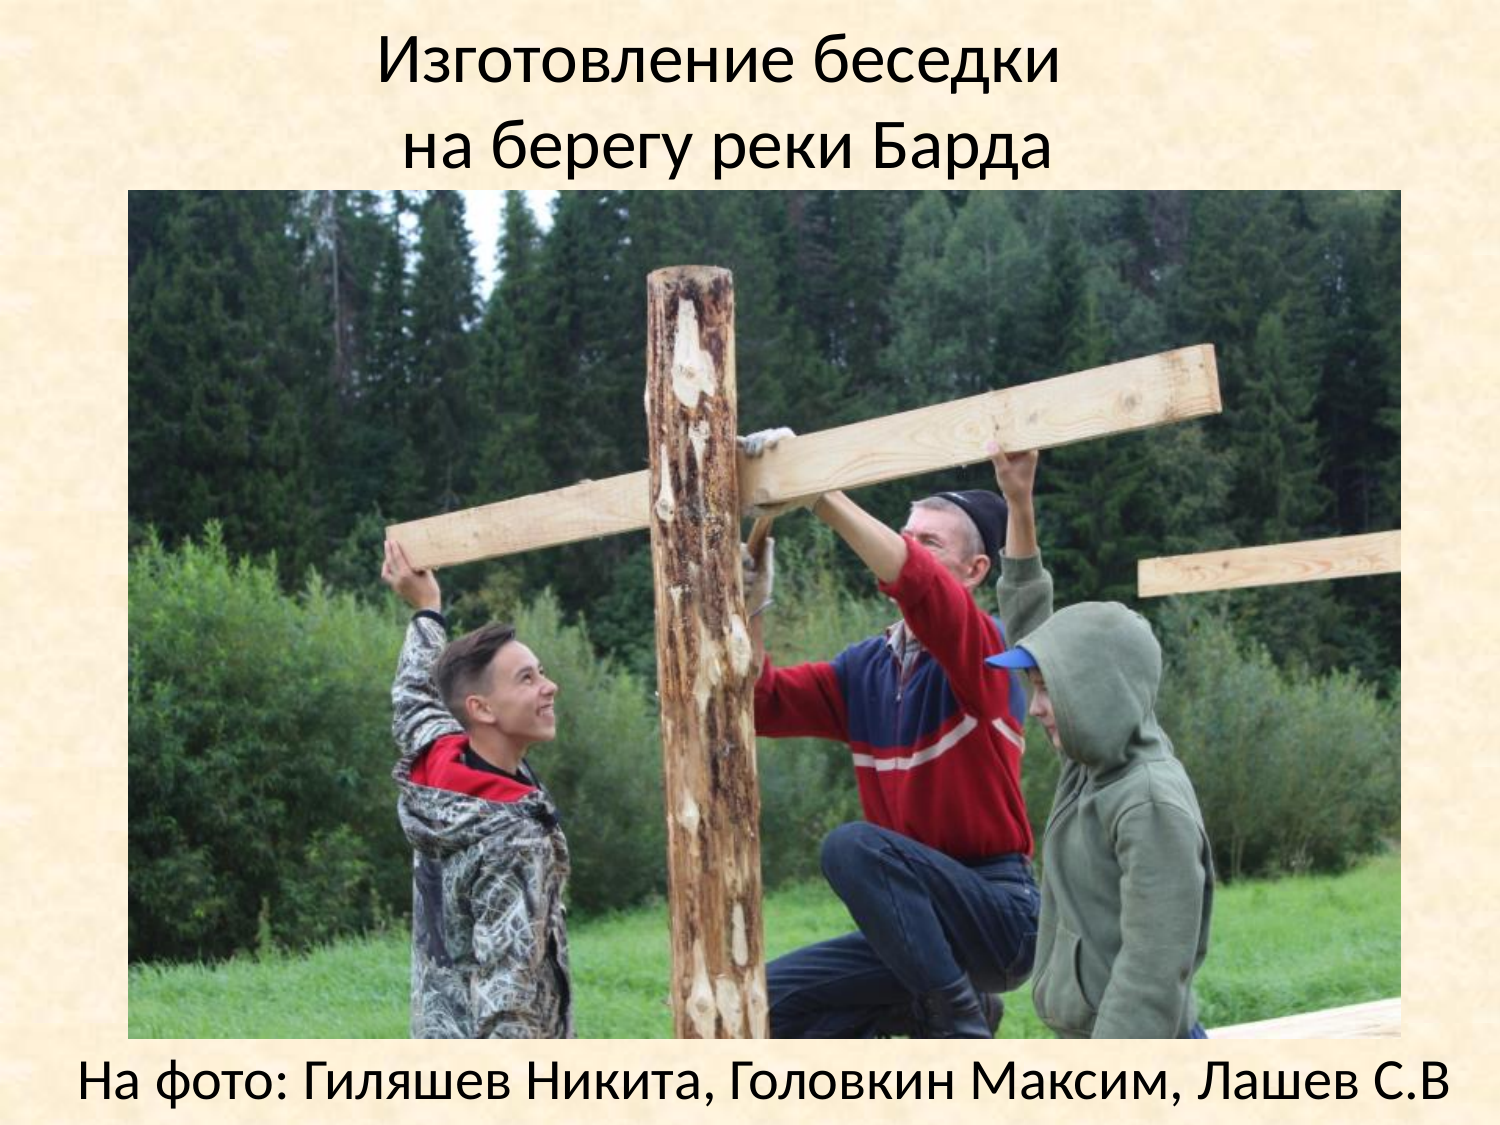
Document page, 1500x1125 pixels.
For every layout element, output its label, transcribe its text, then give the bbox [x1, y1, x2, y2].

text_box На фото: Гиляшев Никита, Головкин Максим, Лашев С.В [29, 982, 1500, 1125]
title Изготовление беседки на берегу реки Барда [53, 3, 1404, 191]
picture [0, 0, 1500, 1125]
